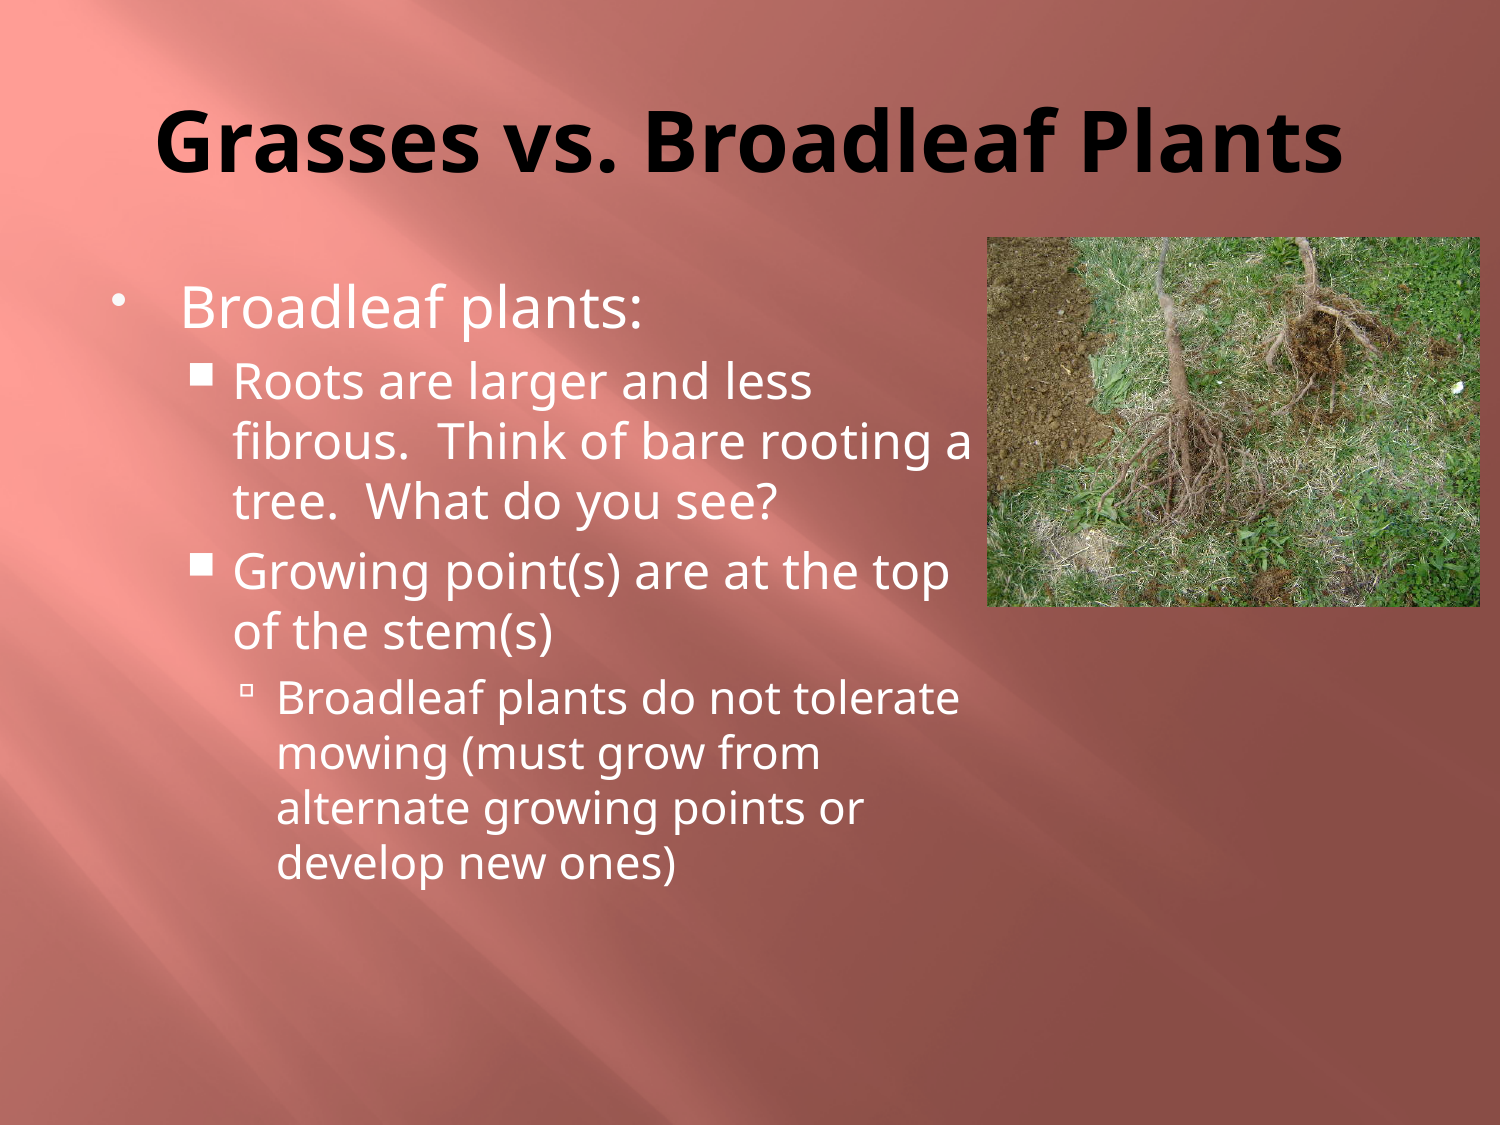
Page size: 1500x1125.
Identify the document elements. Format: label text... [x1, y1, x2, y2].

title Grasses vs. Broadleaf Plants [75, 45, 1425, 233]
picture [987, 237, 1480, 607]
list Broadleaf plants: Roots are larger and less fibrous. Think of bare rooting a tree. What do you see? Growing point(s) are at the top of the stem(s) Broadleaf plants do not tolerate mowing (must grow from alternate growing points or develop new ones) [75, 262, 1000, 1035]
